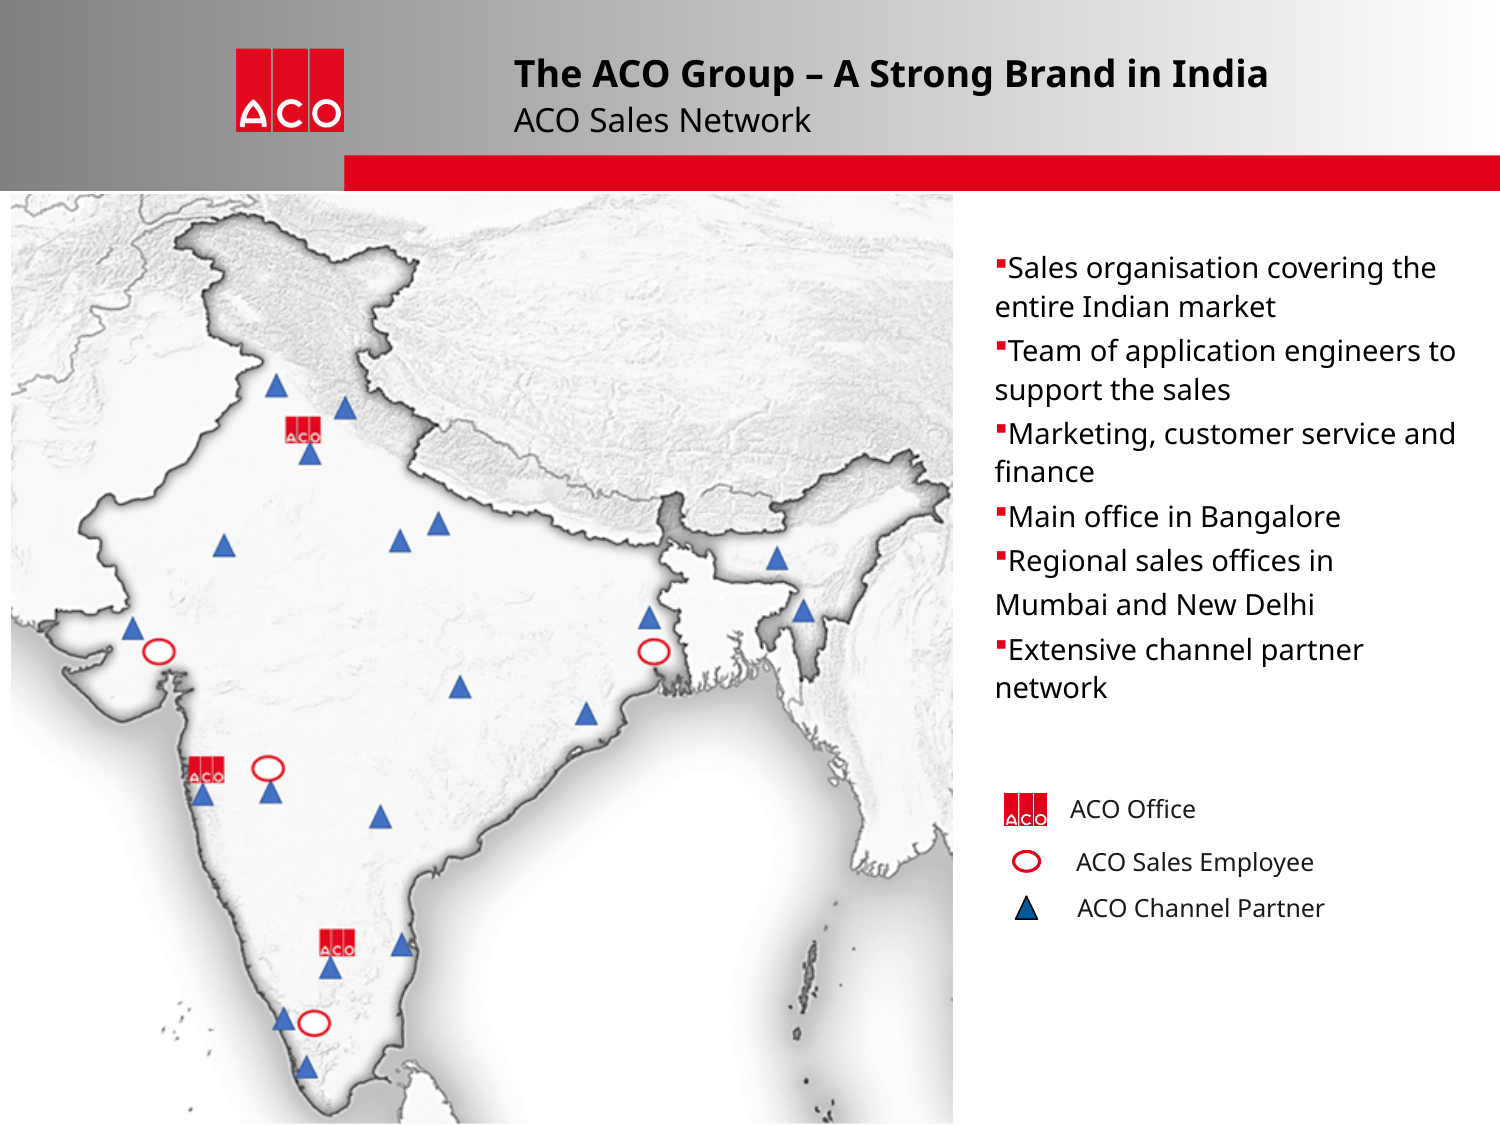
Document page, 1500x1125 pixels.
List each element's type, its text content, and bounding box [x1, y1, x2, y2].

text_box Sales organisation covering the entire Indian market Team of application engineers to support the sales Marketing, customer service and finance Main office in Bangalore Regional sales offices in Mumbai and New Delhi Extensive channel partner network [994, 246, 1478, 743]
picture [1004, 793, 1048, 826]
text_box ACO Office [1055, 786, 1212, 831]
text_box [1015, 896, 1038, 920]
title The ACO Group – A Strong Brand in India ACO Sales Network [513, 24, 1459, 140]
text_box ACO Sales Employee [1061, 839, 1330, 884]
text_box [1013, 851, 1040, 872]
picture [11, 194, 953, 1125]
text_box ACO Channel Partner [1062, 885, 1341, 930]
